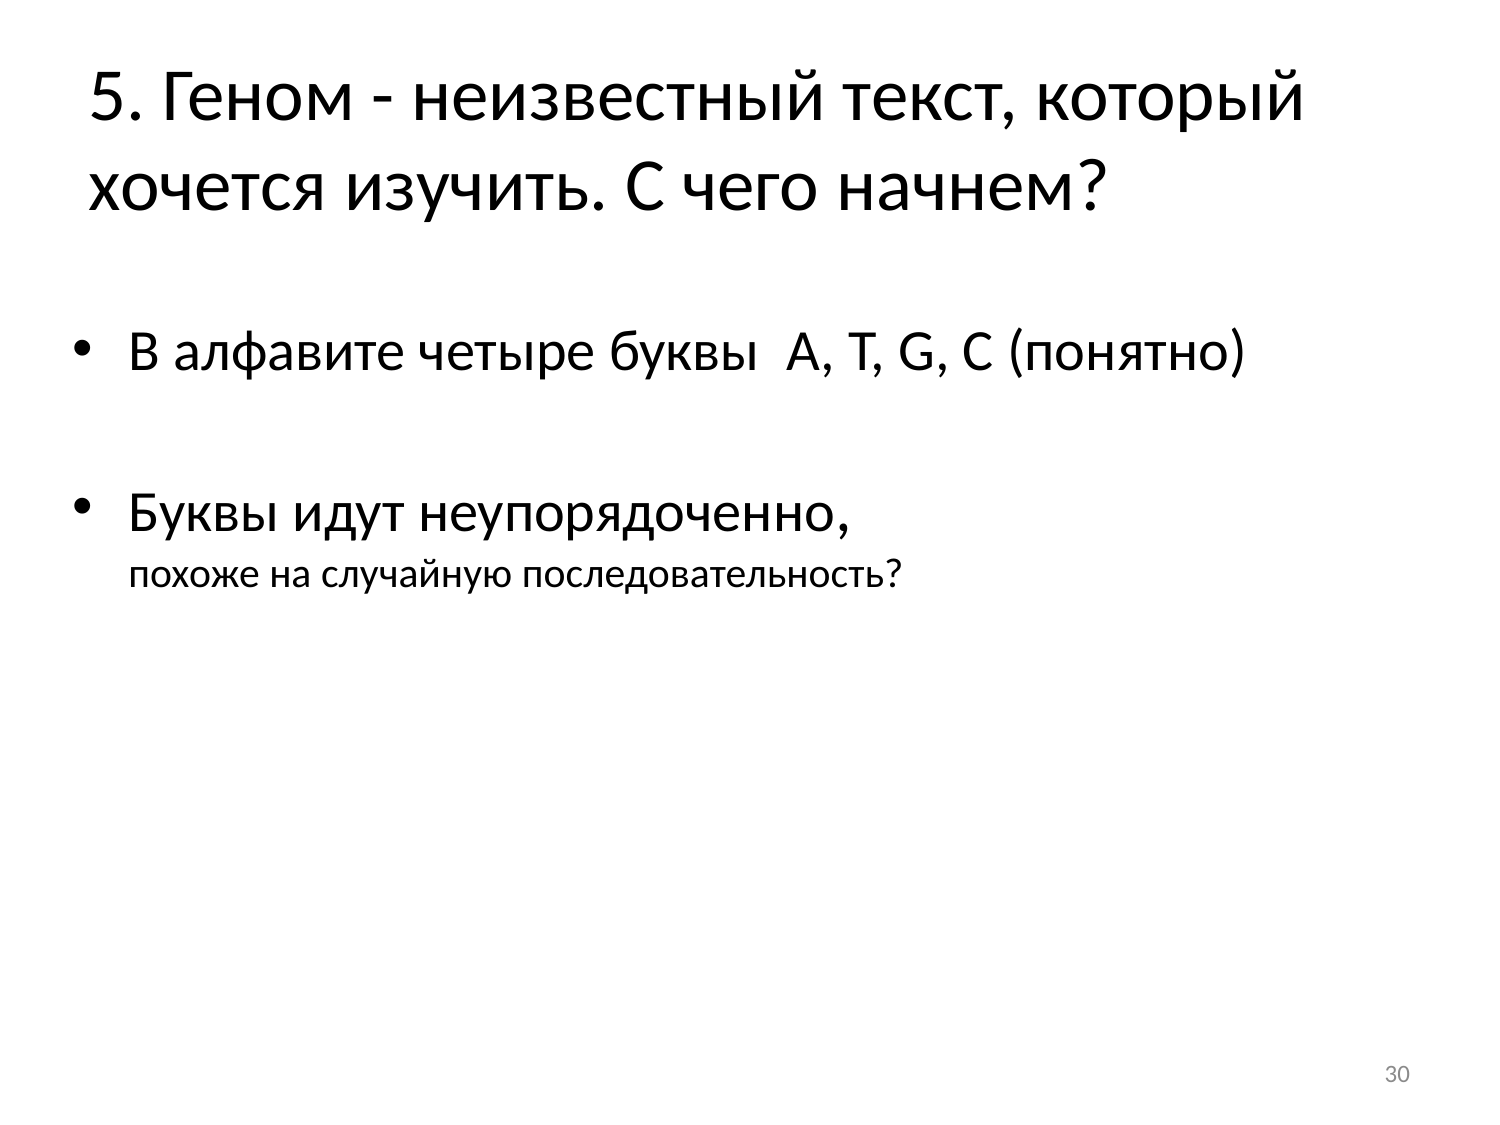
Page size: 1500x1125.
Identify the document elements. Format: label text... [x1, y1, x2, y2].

list В алфавите четыре буквы A, T, G, C (понятно) Буквы идут неупорядоченно, похоже на случайную последовательность? [56, 304, 1463, 639]
slide_number 30 [1074, 1042, 1425, 1103]
title 5. Геном - неизвестный текст, который хочется изучить. С чего начнем? [73, 54, 1424, 216]
